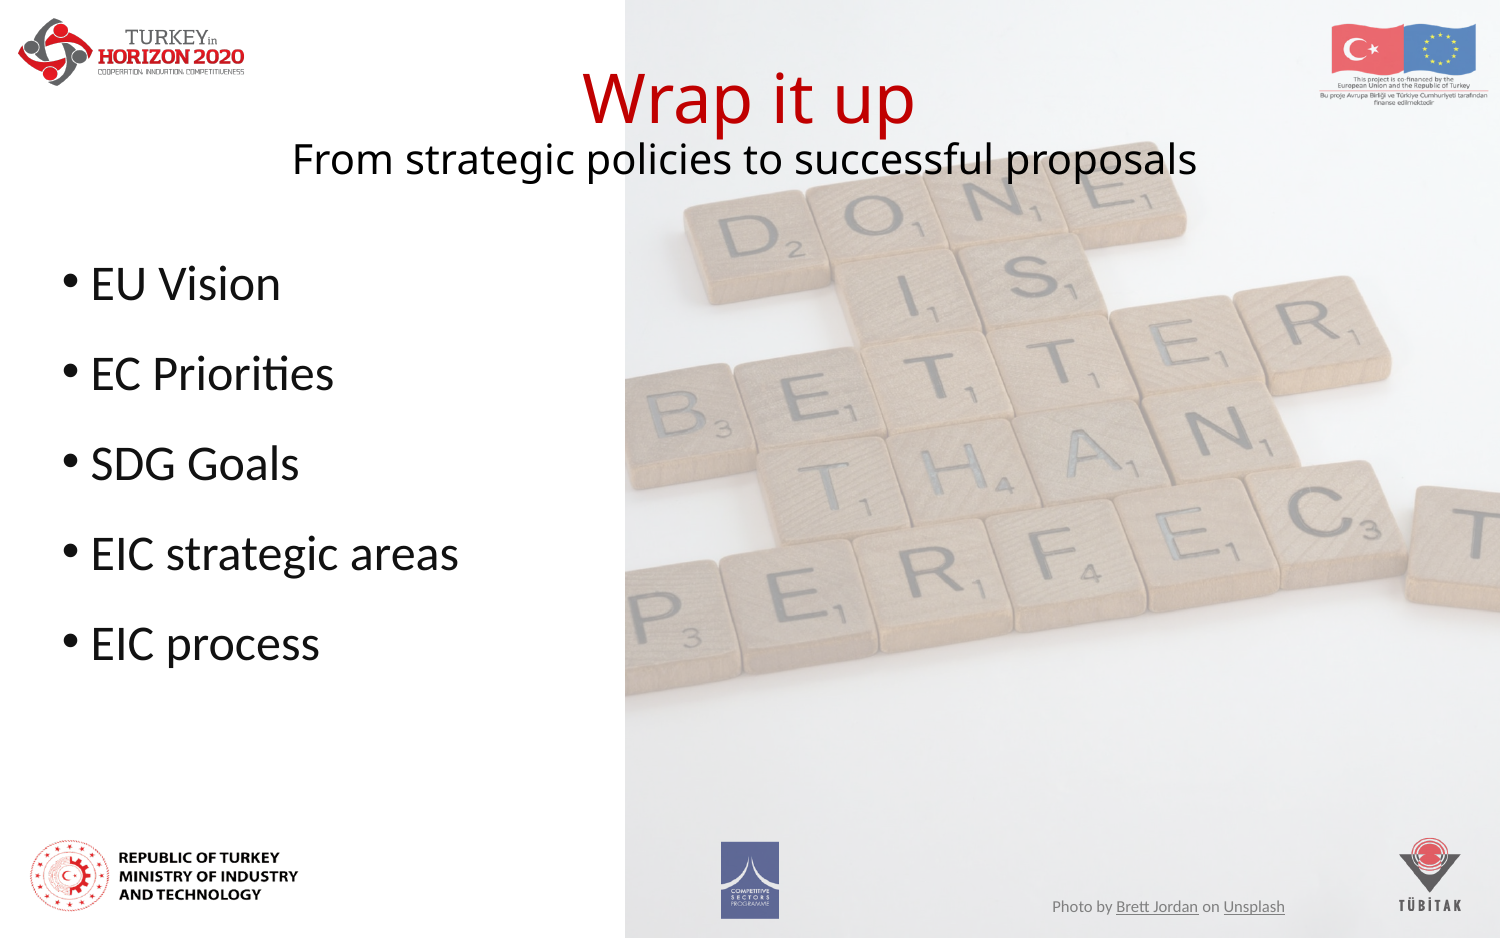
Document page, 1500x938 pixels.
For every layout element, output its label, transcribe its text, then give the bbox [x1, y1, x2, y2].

title Wrap it up From strategic policies to successful proposals [72, 48, 625, 200]
picture [7, 9, 262, 90]
picture [25, 836, 303, 915]
text_box EU Vision EC Priorities SDG Goals EIC strategic areas EIC process [45, 212, 625, 678]
picture [625, 0, 1500, 938]
